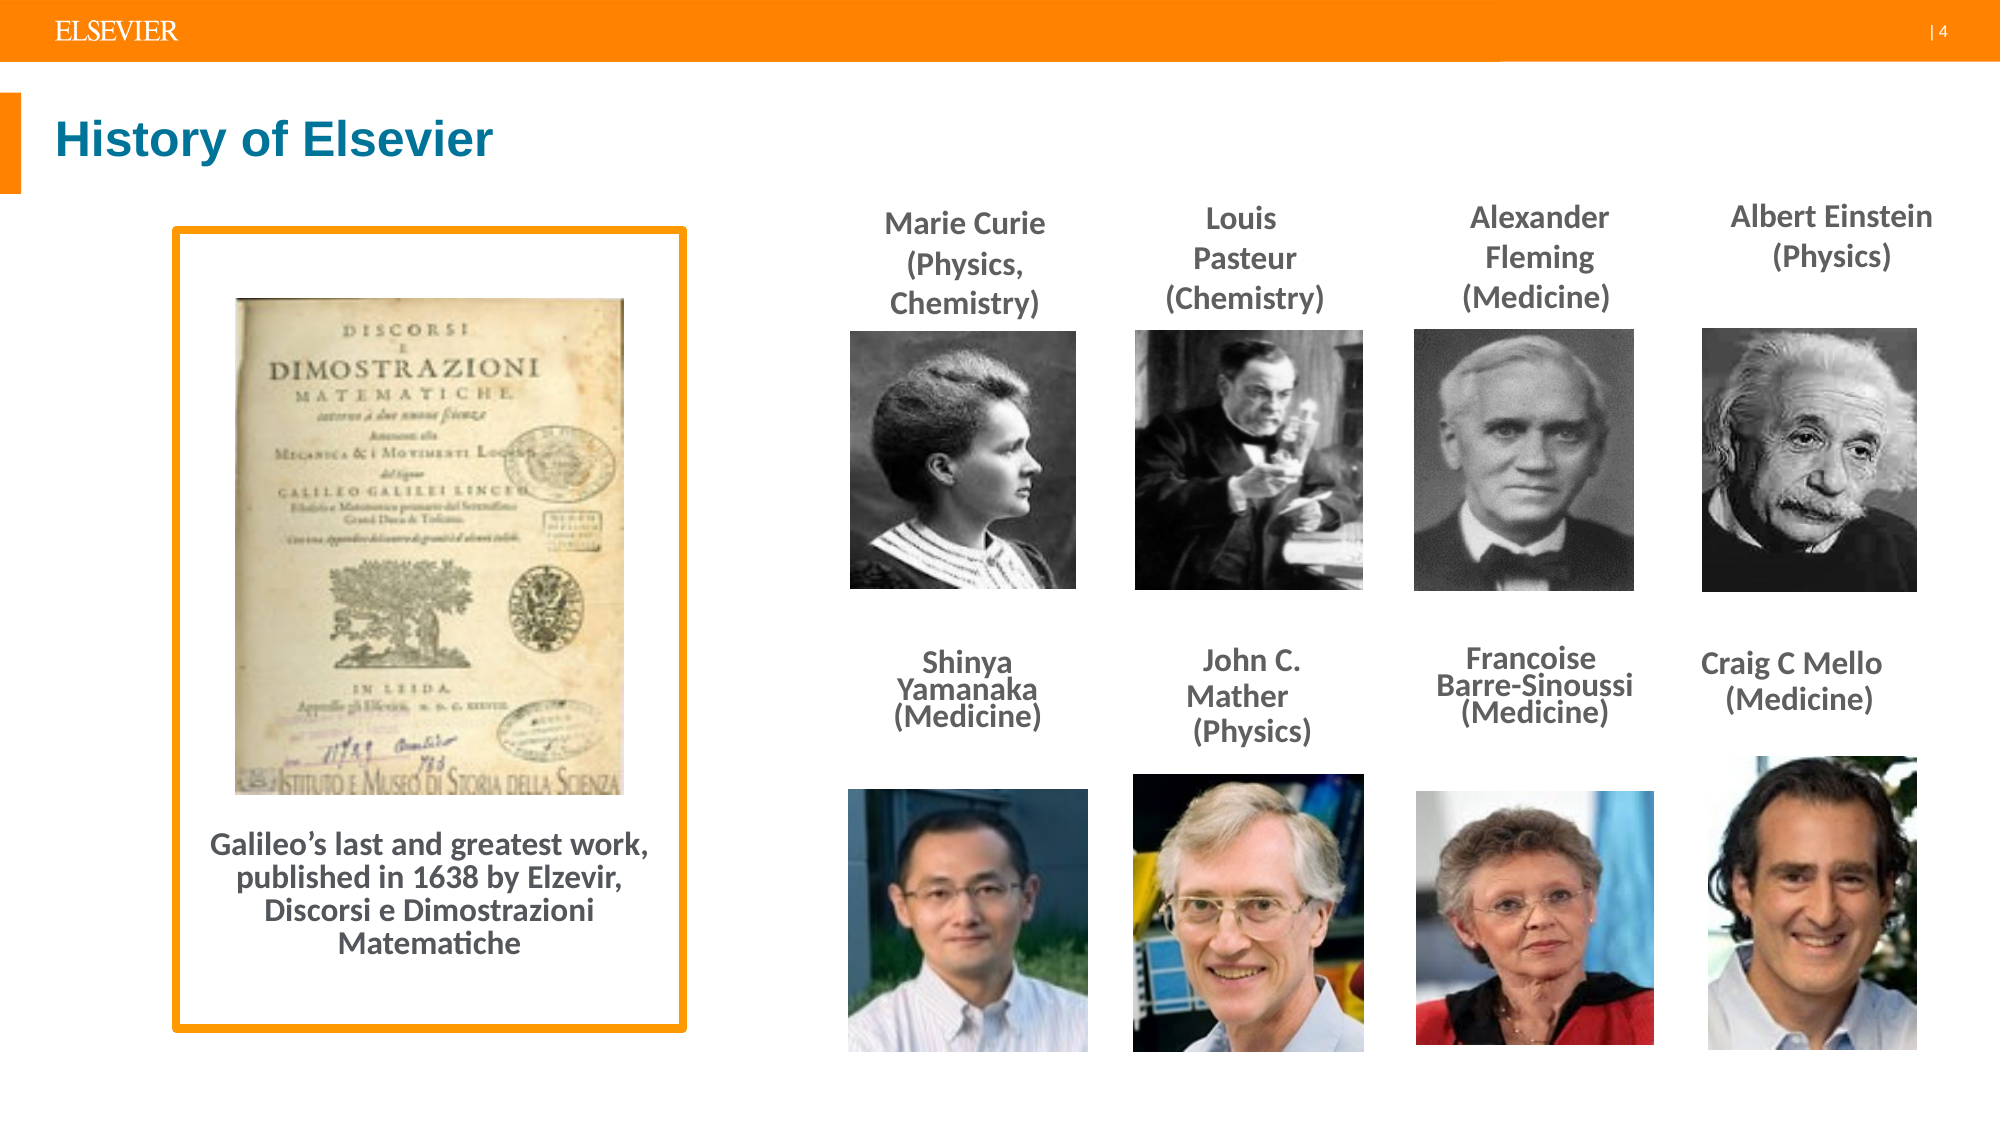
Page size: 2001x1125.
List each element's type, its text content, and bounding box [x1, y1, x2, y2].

text_box [176, 230, 683, 1029]
picture [0, 0, 1500, 62]
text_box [1702, 193, 1937, 592]
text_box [1416, 665, 1654, 1045]
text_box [1133, 642, 1364, 1052]
picture [235, 298, 624, 795]
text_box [848, 670, 1088, 1052]
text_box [1414, 195, 1657, 591]
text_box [1121, 196, 1369, 590]
text_box [0, 92, 22, 195]
text_box History of Elsevier [39, 72, 700, 210]
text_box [1695, 645, 1917, 1050]
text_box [841, 201, 1090, 589]
